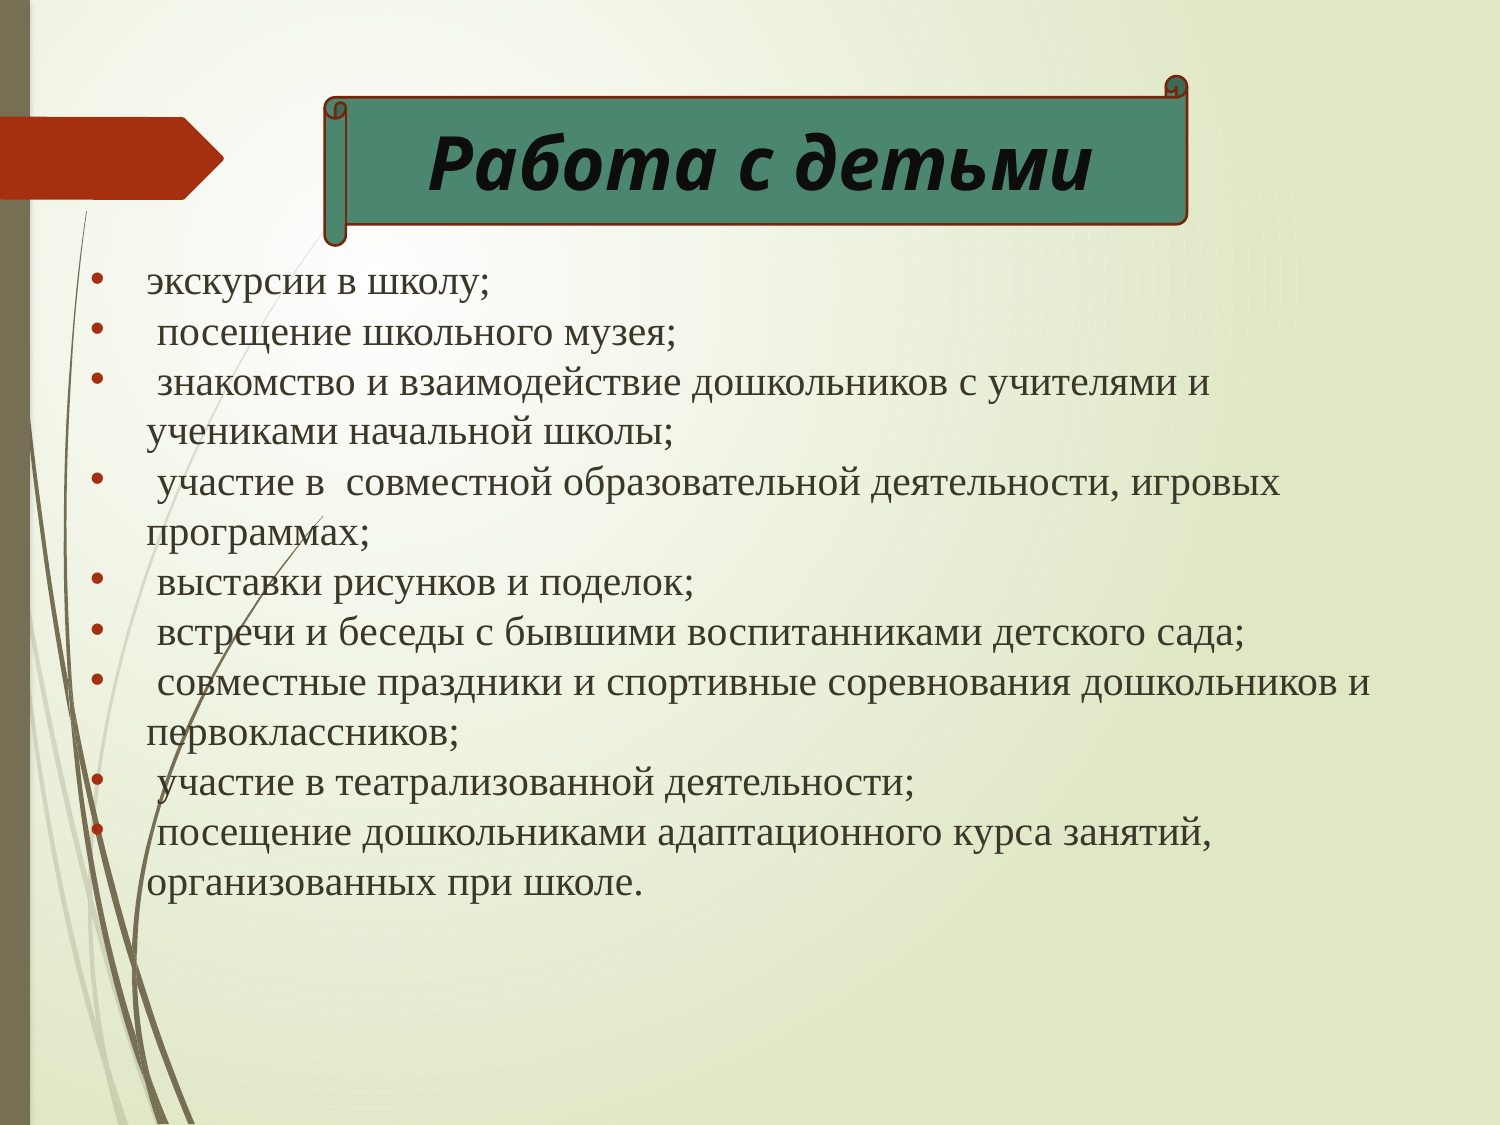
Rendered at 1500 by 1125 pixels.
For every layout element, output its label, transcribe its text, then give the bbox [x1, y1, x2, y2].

list экскурсии в школу; посещение школьного музея; знакомство и взаимодействие дошкольников с учителями и учениками начальной школы; участие в совместной образовательной деятельности, игровых программах; выставки рисунков и поделок; встречи и беседы с бывшими воспитанниками детского сада; совместные праздники и спортивные соревнования дошкольников и первоклассников; участие в театрализованной деятельности; посещение дошкольниками адаптационного курса занятий, организованных при школе. [75, 245, 1425, 1005]
text_box Работа с детьми [323, 74, 1189, 247]
